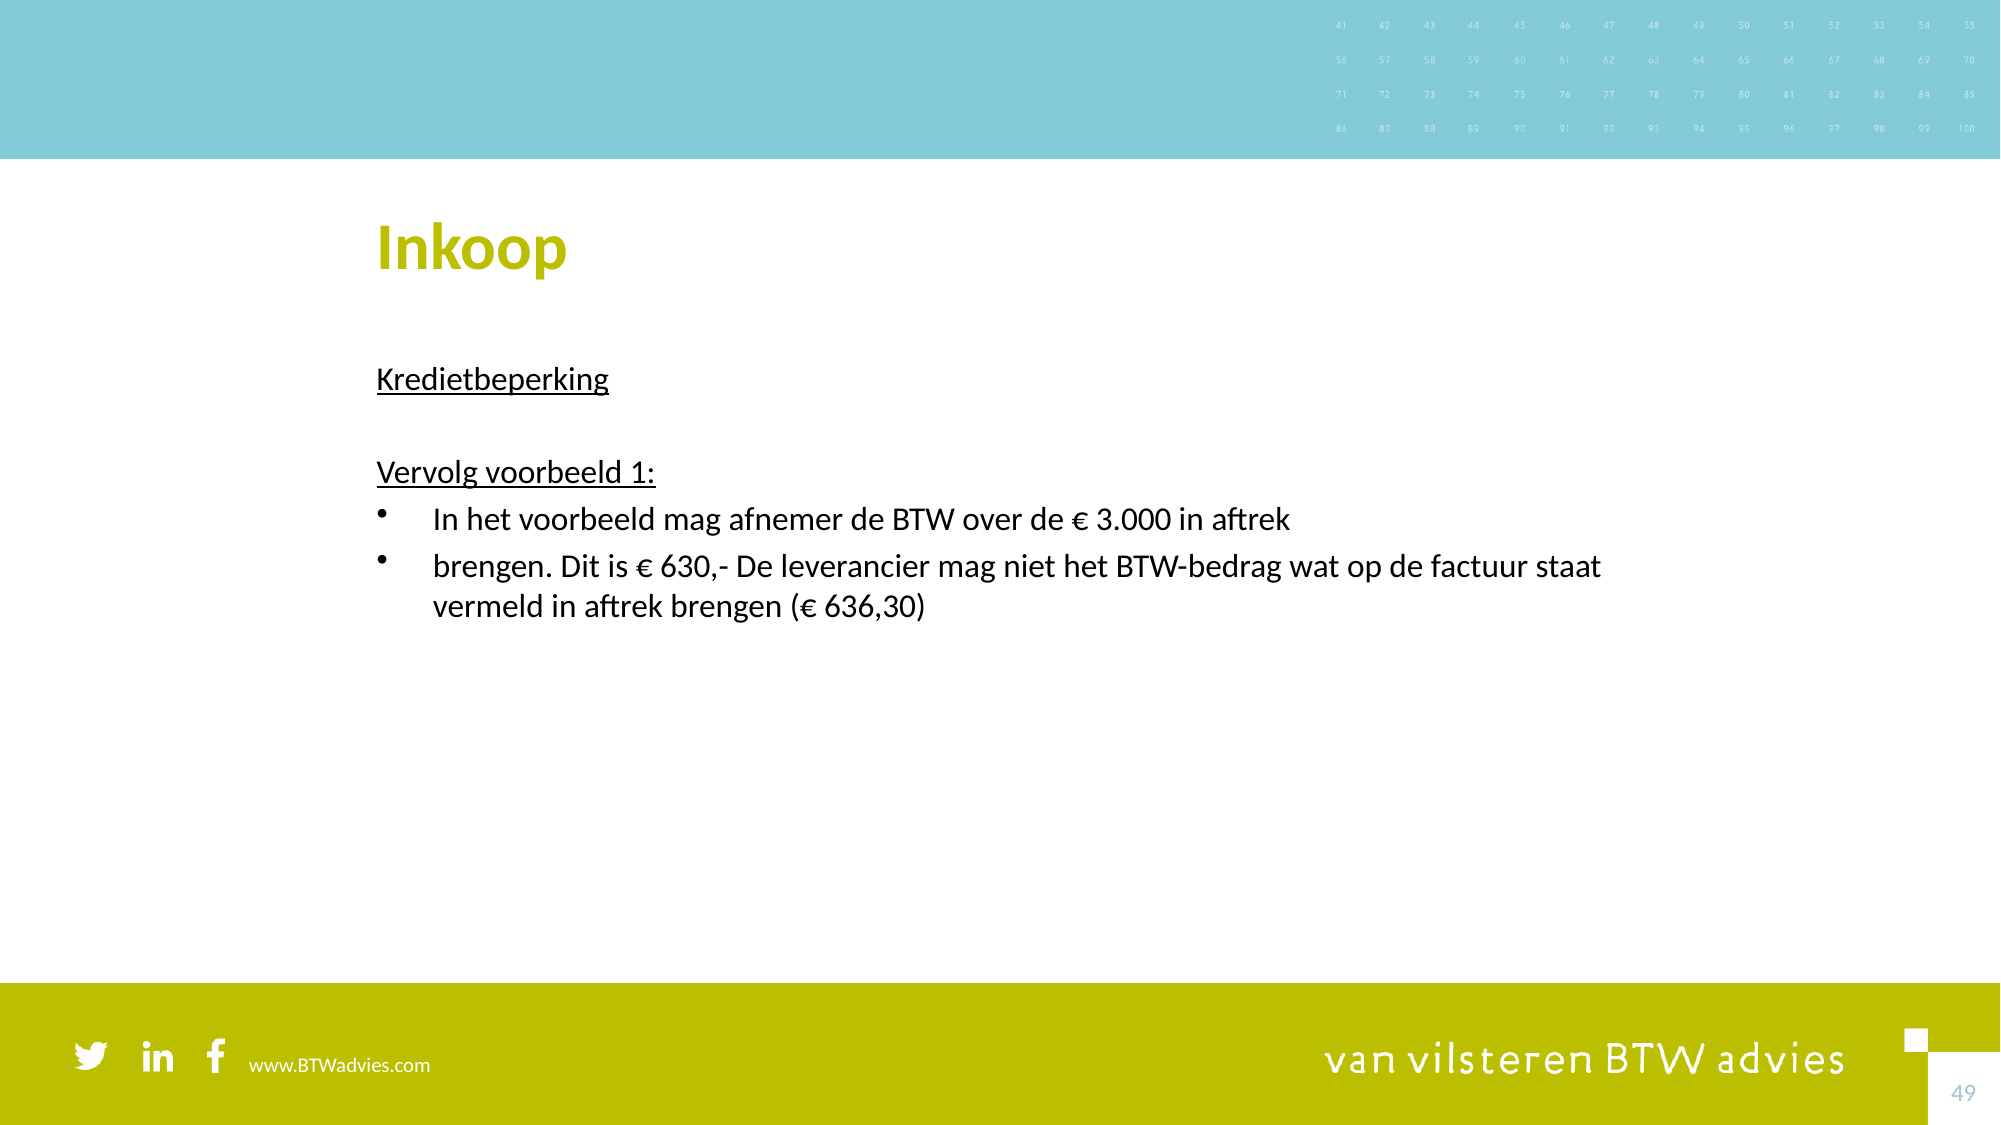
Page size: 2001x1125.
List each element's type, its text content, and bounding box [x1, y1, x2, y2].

title Inkoop [361, 148, 1637, 337]
picture [0, 0, 2001, 1125]
list Kredietbeperking Vervolg voorbeeld 1: In het voorbeeld mag afnemer de BTW over de € 3.000 in aftrek brengen. Dit is € 630,- De leverancier mag niet het BTW-bedrag wat op de factuur staat vermeld in aftrek brengen (€ 636,30) [361, 350, 1637, 1025]
